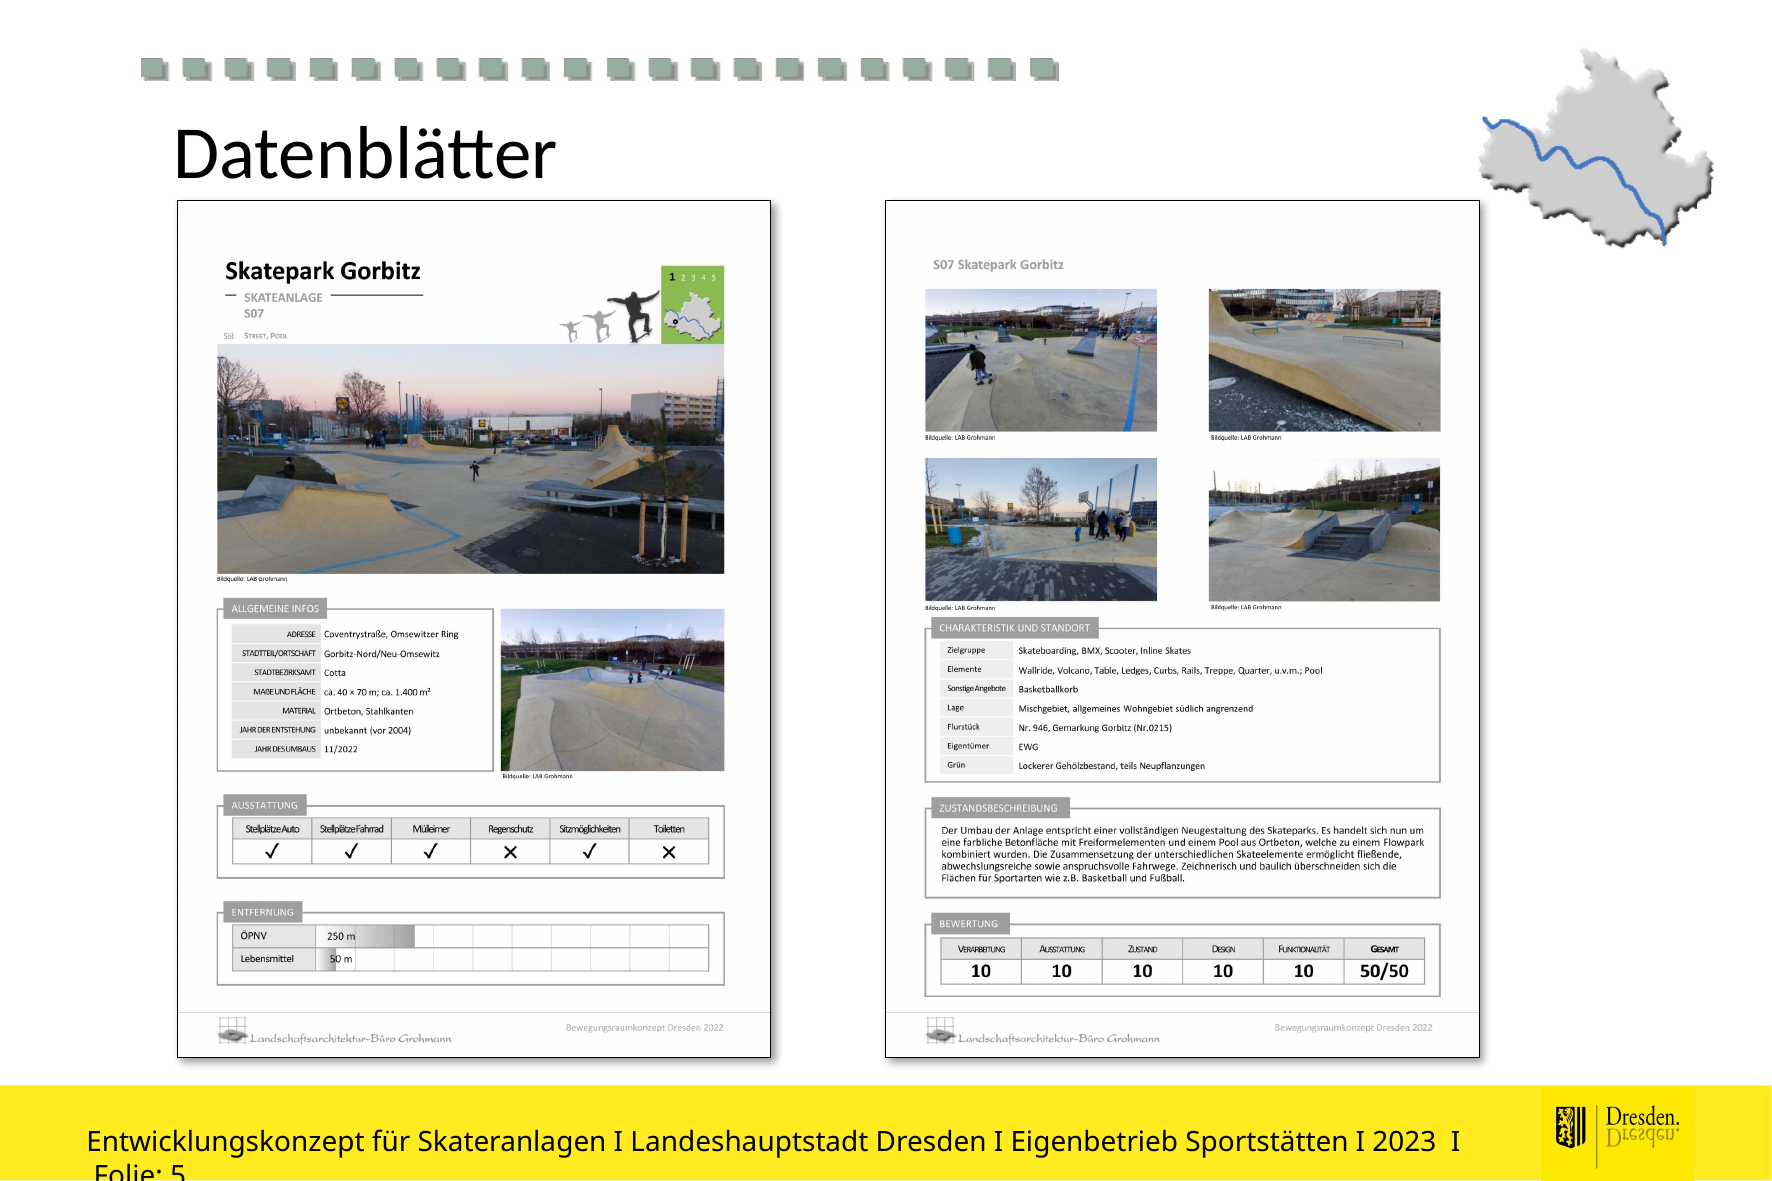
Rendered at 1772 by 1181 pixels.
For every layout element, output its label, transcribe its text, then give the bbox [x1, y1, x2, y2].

picture [176, 200, 771, 1059]
picture [141, 58, 1059, 81]
title Datenblätter [158, 106, 1662, 209]
picture [885, 41, 1751, 1059]
picture [1541, 1088, 1694, 1181]
